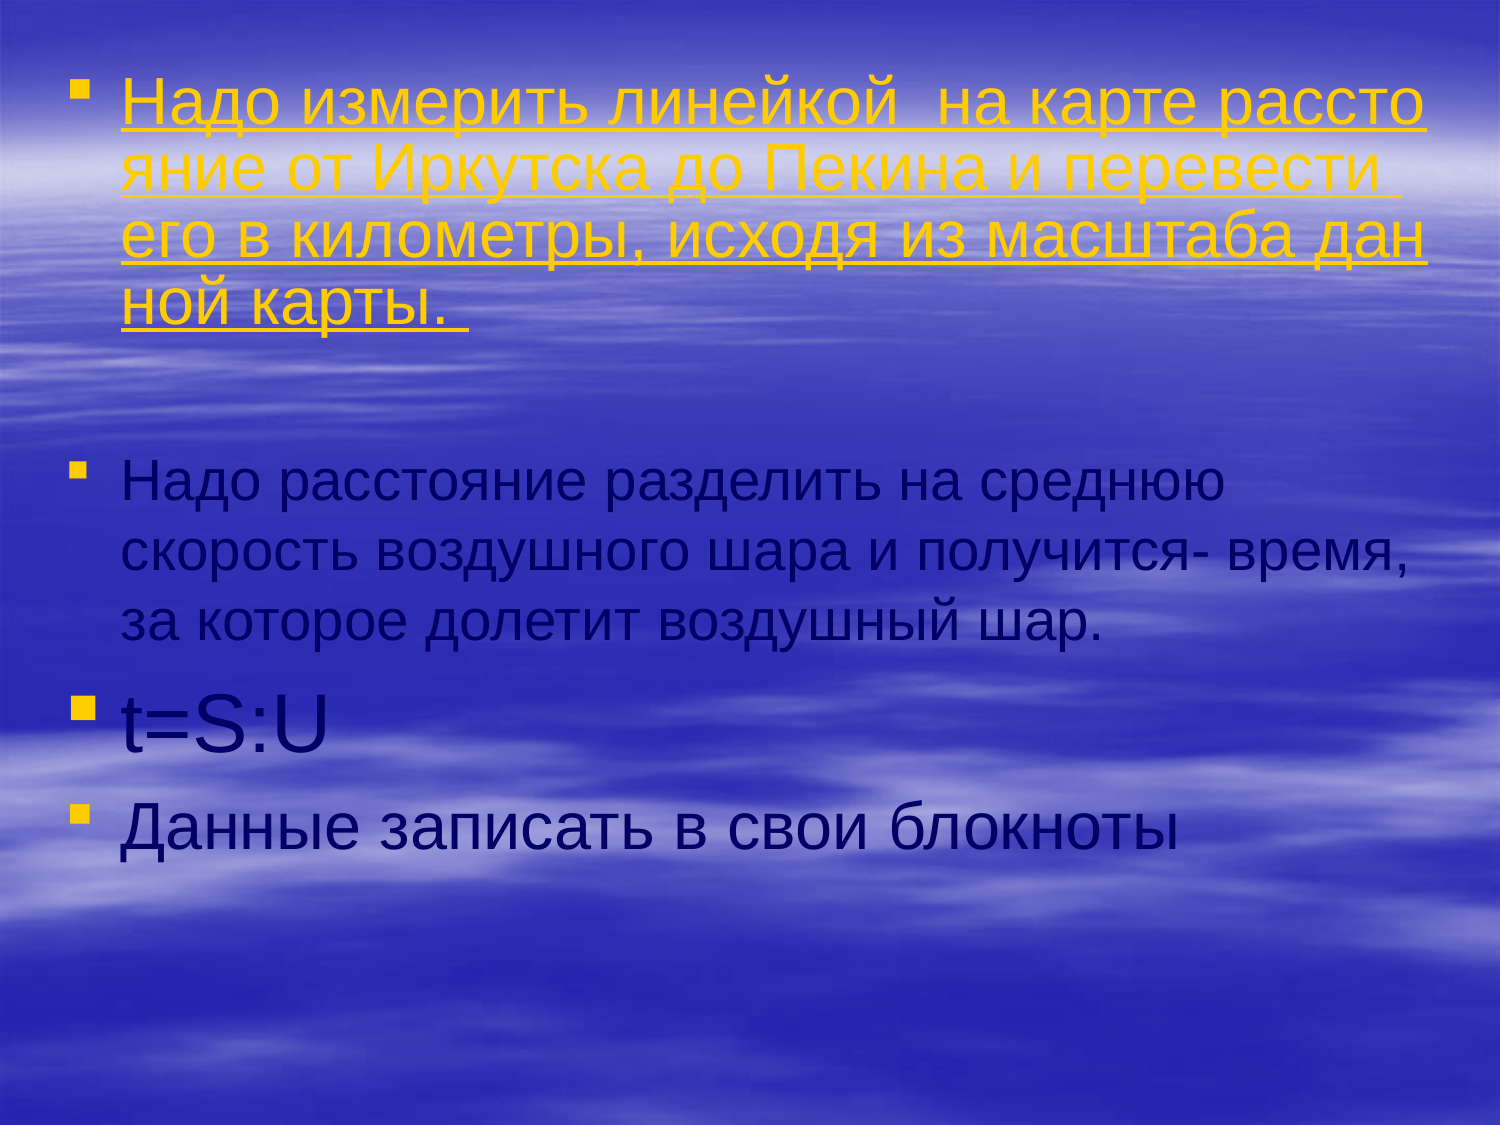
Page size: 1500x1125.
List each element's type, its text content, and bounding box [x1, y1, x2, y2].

list Надо измерить линейкой на карте расстояние от Иркутска до Пекина и перевести его в километры, исходя из масштаба данной карты. Надо расстояние разделить на среднюю скорость воздушного шара и получится- время, за которое долетит воздушный шар. t=S:U Данные записать в свои блокноты [49, 49, 1451, 1001]
